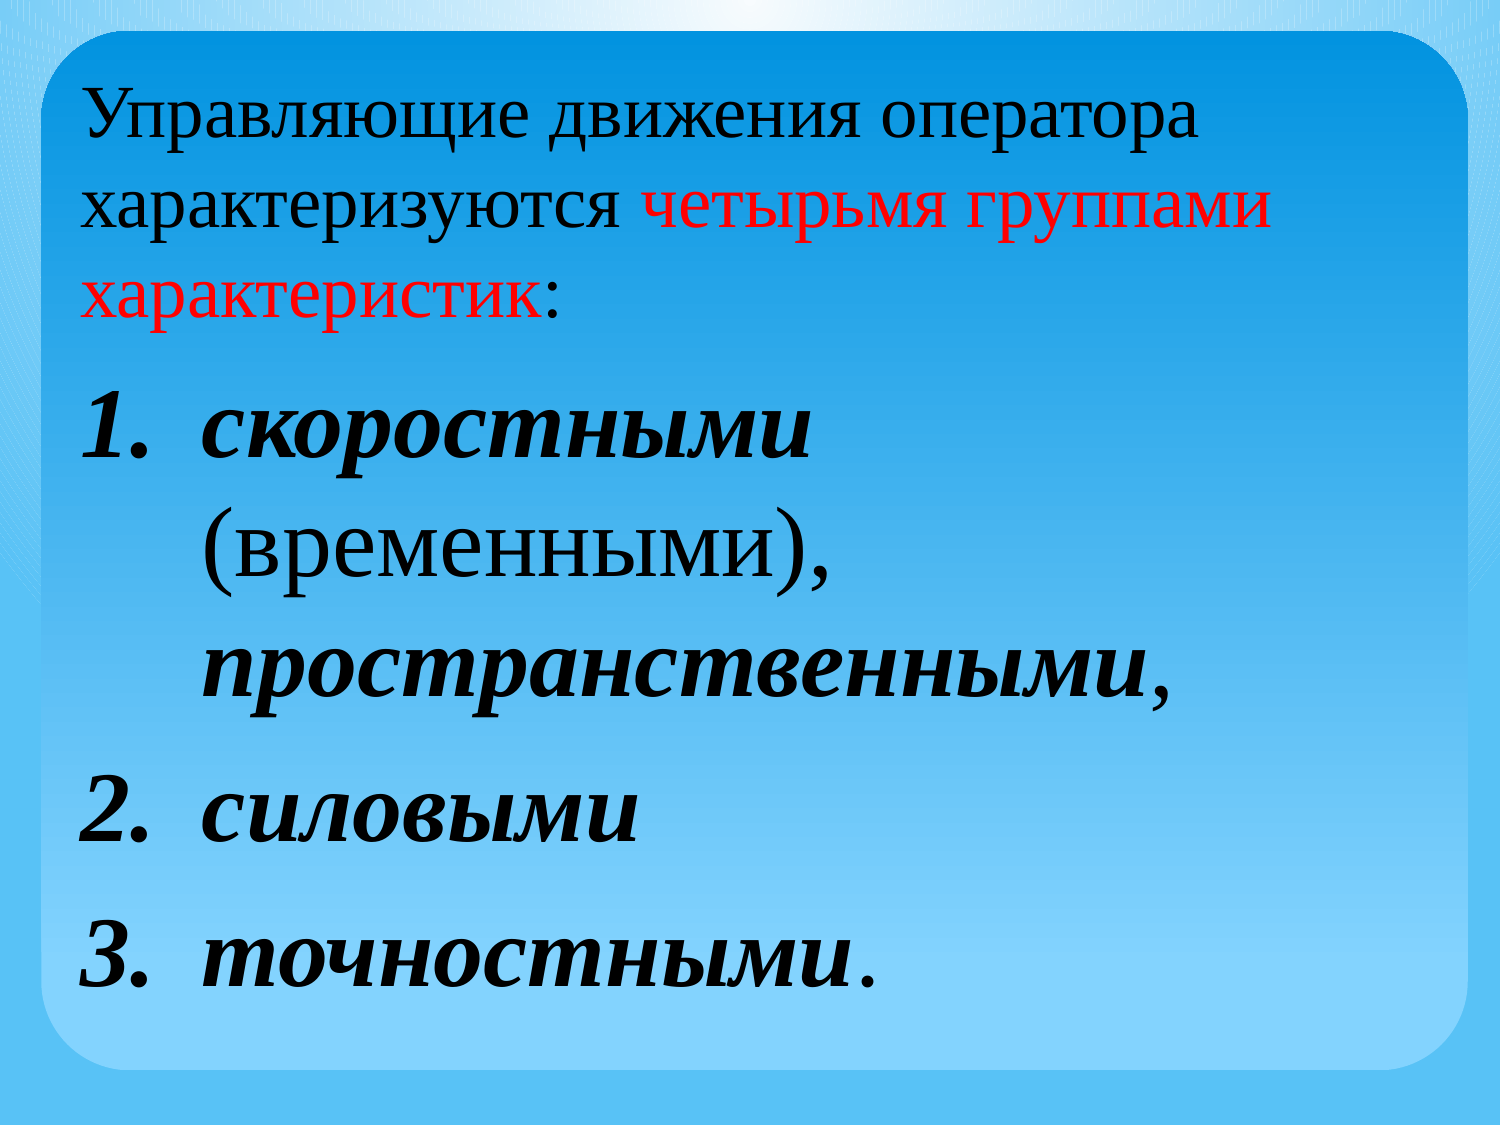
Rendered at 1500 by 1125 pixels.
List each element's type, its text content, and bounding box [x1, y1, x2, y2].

list Управляющие движения оператора характеризуются четырьмя группами характеристик: скоростными (временными), пространственными, силовыми точностными. [64, 54, 1459, 1083]
